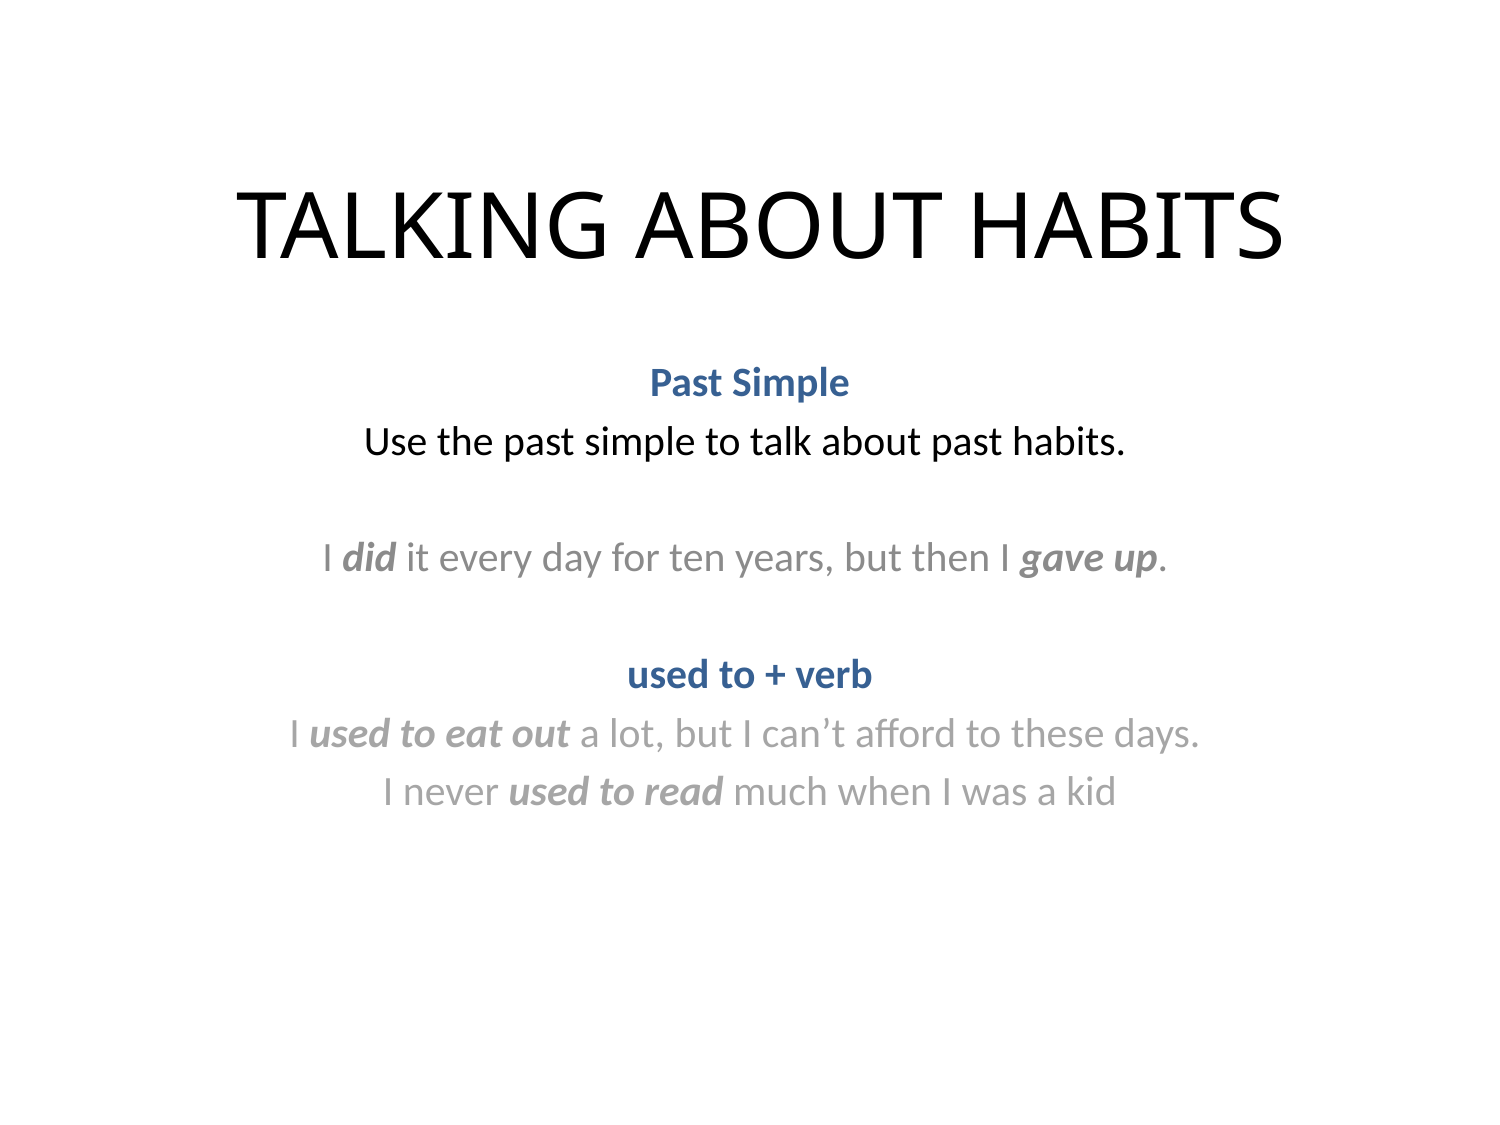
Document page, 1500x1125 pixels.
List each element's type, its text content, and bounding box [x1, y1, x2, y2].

subtitle Past Simple Use the past simple to talk about past habits. I did it every day for ten years, but then I gave up. used to + verb I used to eat out a lot, but I can’t afford to these days. I never used to read much when I was a kid [225, 278, 1275, 925]
title TALKING ABOUT HABITS [123, 101, 1399, 343]
